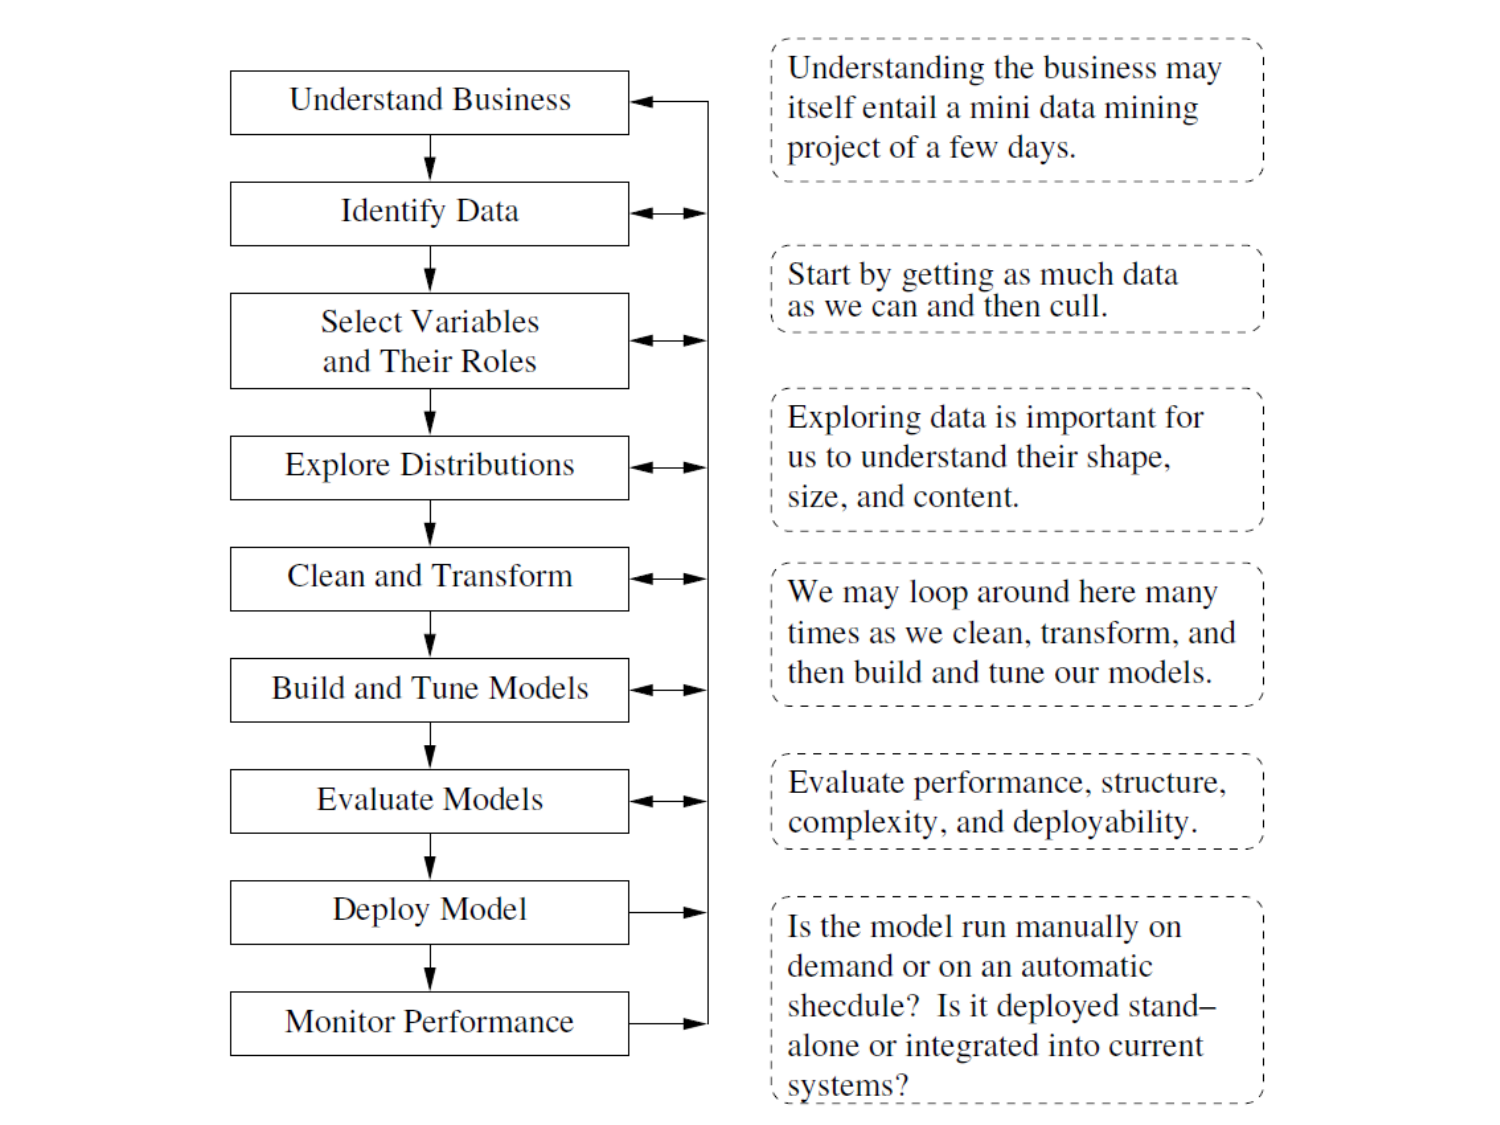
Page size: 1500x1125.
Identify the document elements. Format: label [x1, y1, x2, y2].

picture [199, 24, 1301, 1125]
